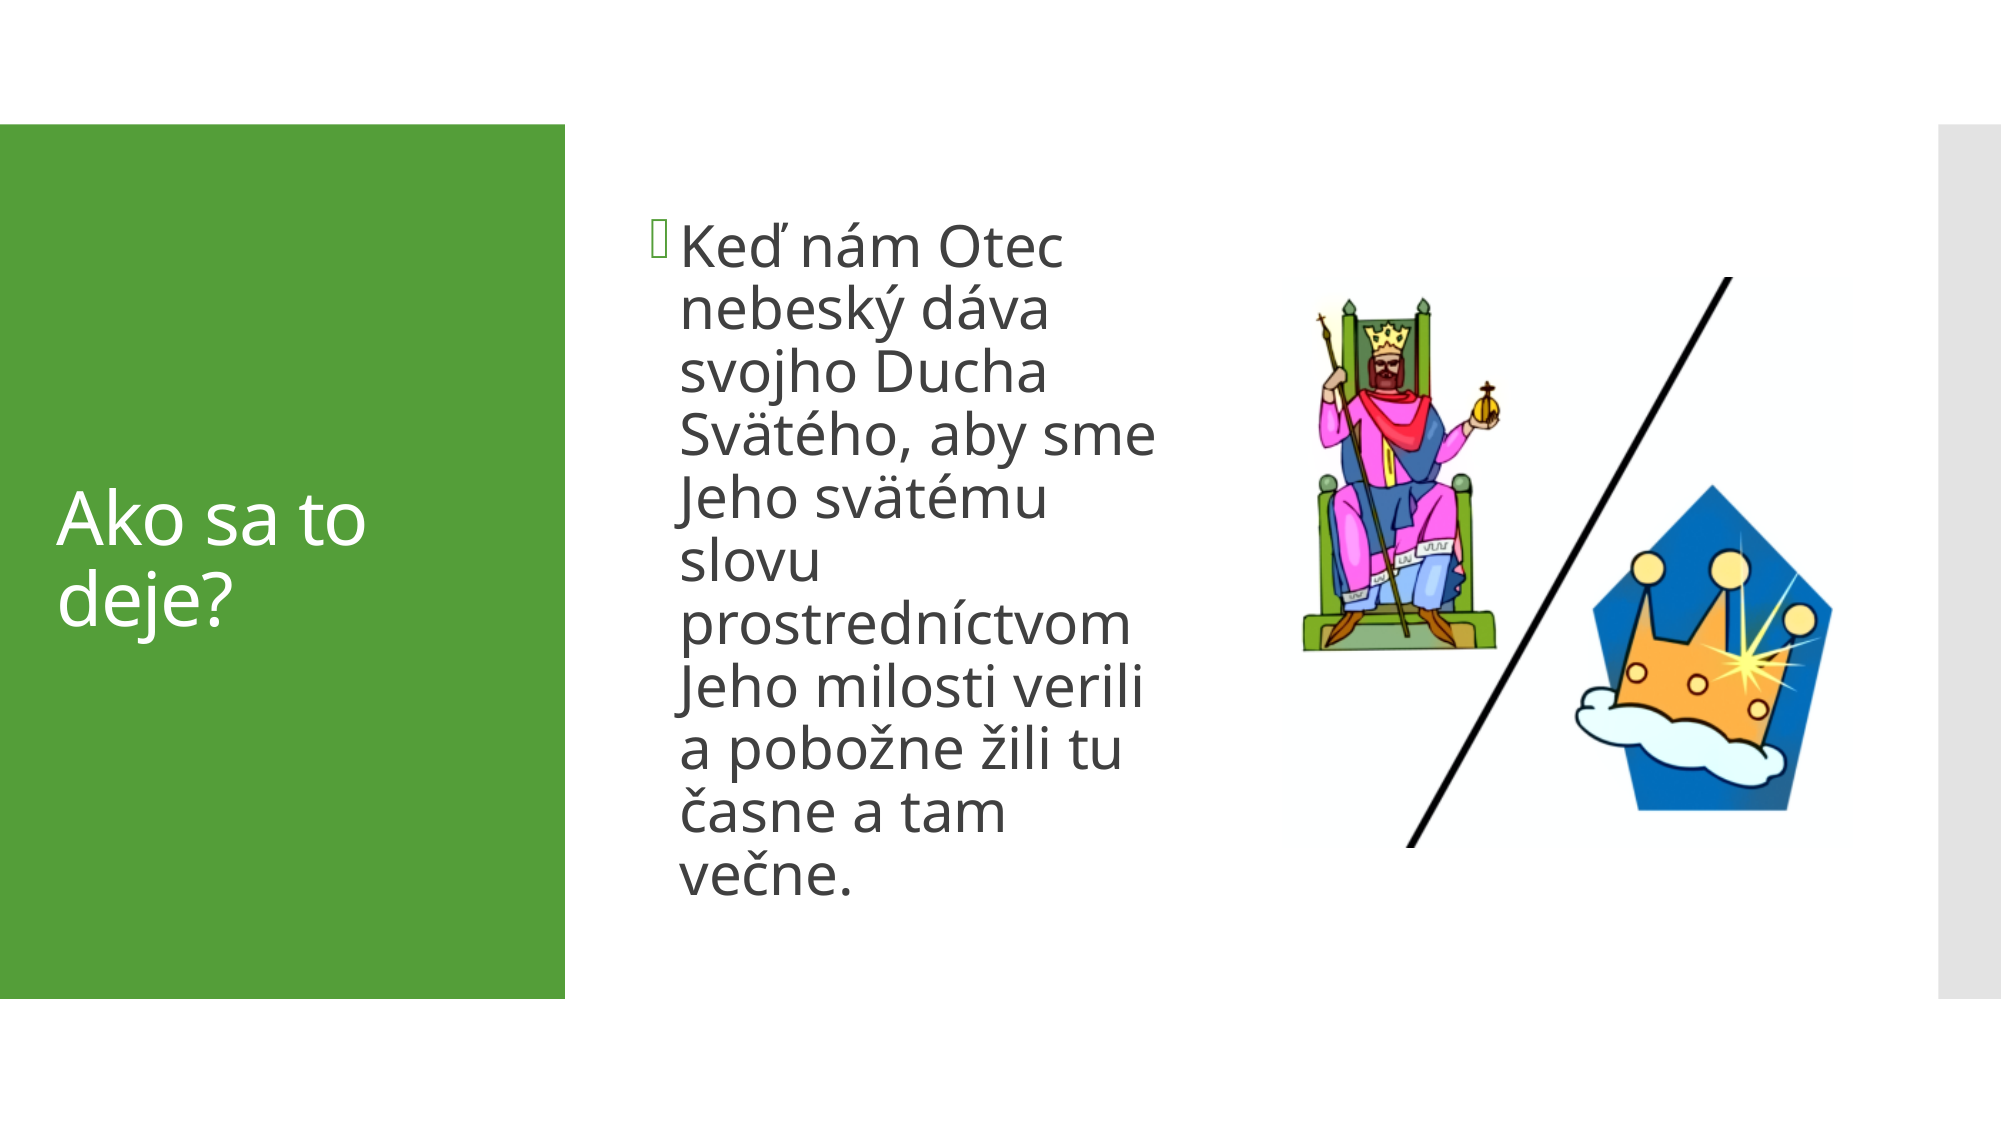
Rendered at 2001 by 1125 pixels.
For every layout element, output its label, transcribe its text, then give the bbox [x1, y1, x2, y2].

list Keď nám Otec nebeský dáva svojho Ducha Svätého, aby sme Jeho svätému slovu prostredníctvom Jeho milosti verili a pobožne žili tu časne a tam večne. [634, 142, 1205, 983]
title Ako sa to deje? [41, 184, 525, 940]
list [1282, 277, 1853, 848]
